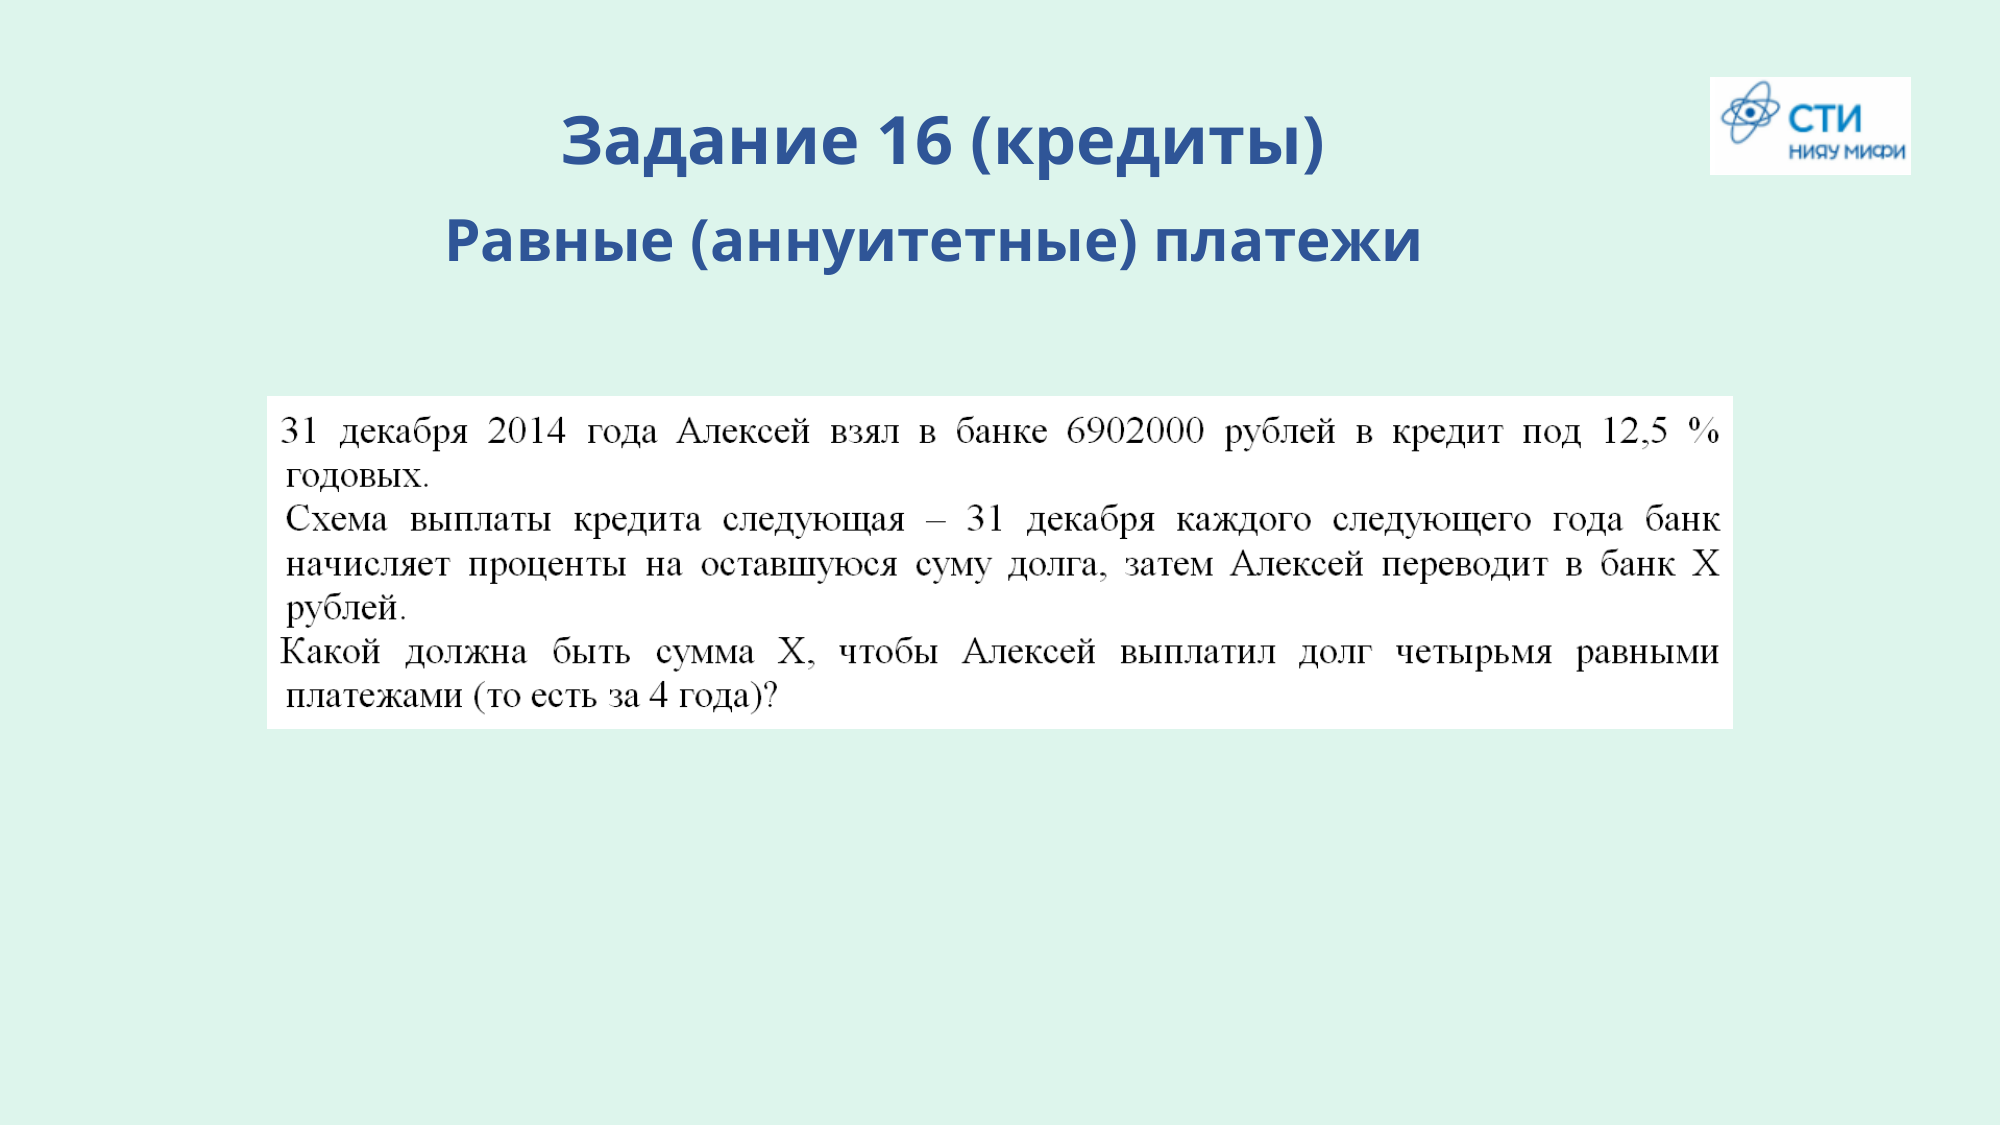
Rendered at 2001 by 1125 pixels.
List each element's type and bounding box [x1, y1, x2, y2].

picture [1710, 77, 1911, 175]
text_box [0, 0, 2000, 1125]
picture [267, 396, 1733, 729]
